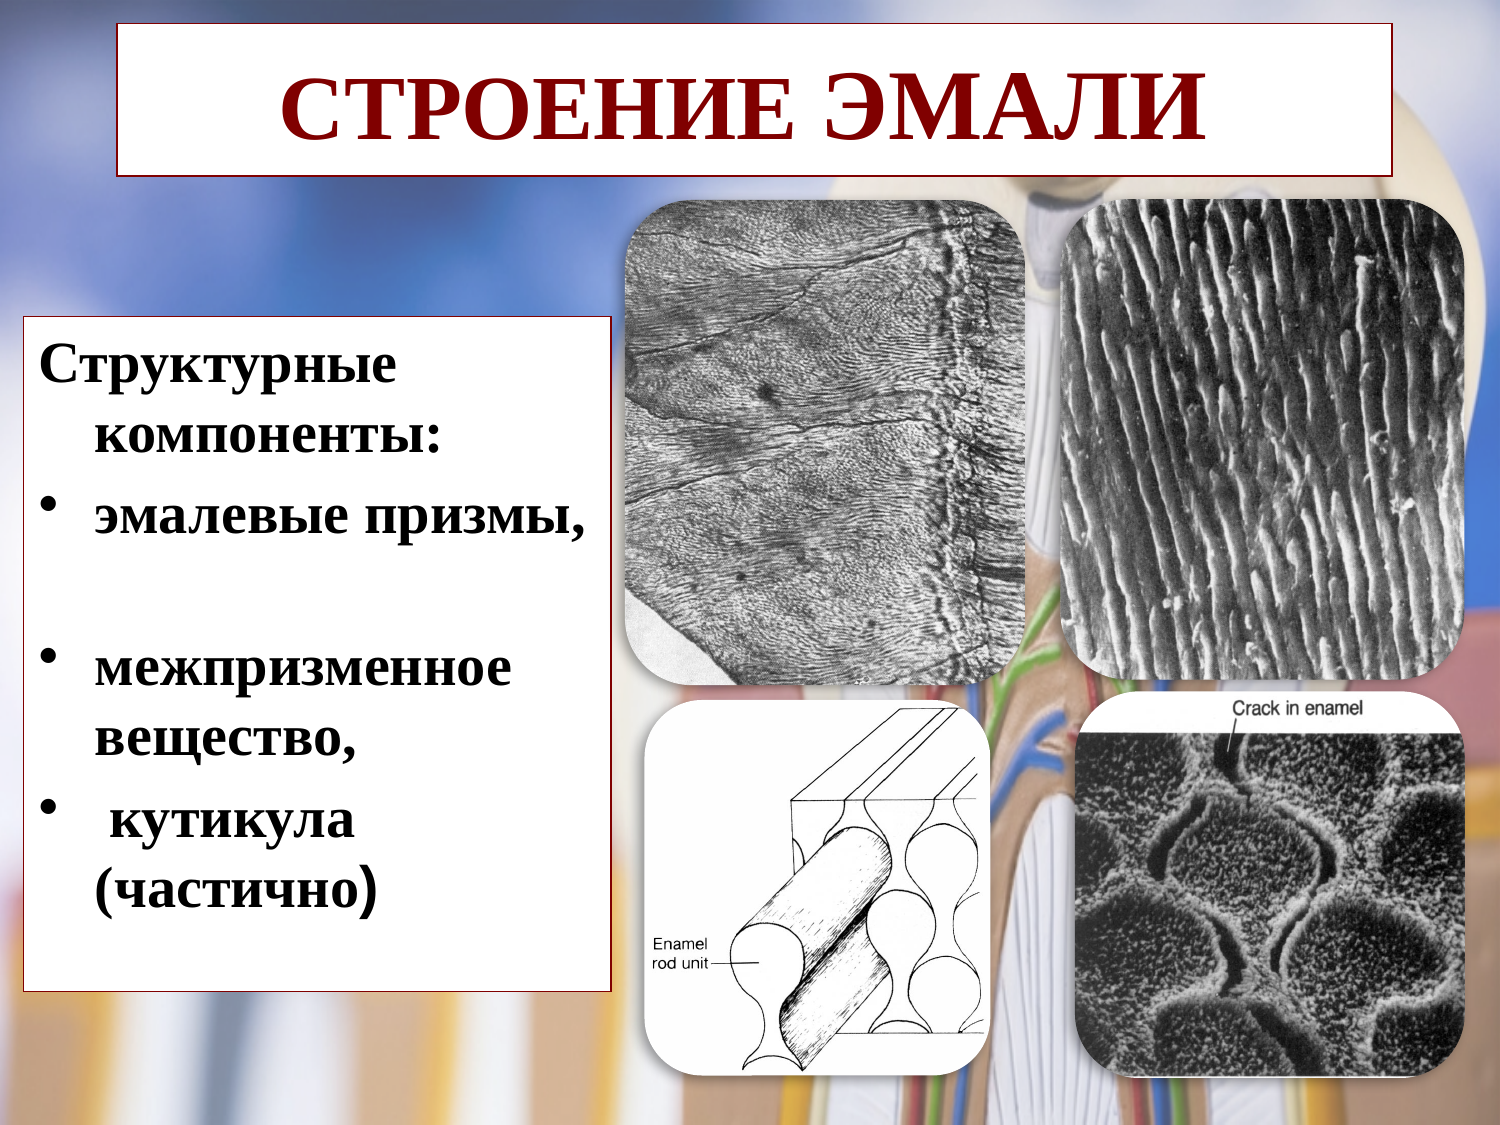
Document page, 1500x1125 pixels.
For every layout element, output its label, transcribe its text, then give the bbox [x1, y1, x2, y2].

title СТРОЕНИЕ ЭМАЛИ [116, 23, 1393, 177]
picture [624, 199, 1026, 686]
picture [644, 699, 991, 1076]
list Структурные компоненты: эмалевые призмы, межпризменное вещество, кутикула (частично) [23, 316, 612, 992]
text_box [1060, 198, 1465, 680]
picture [1074, 691, 1466, 1079]
